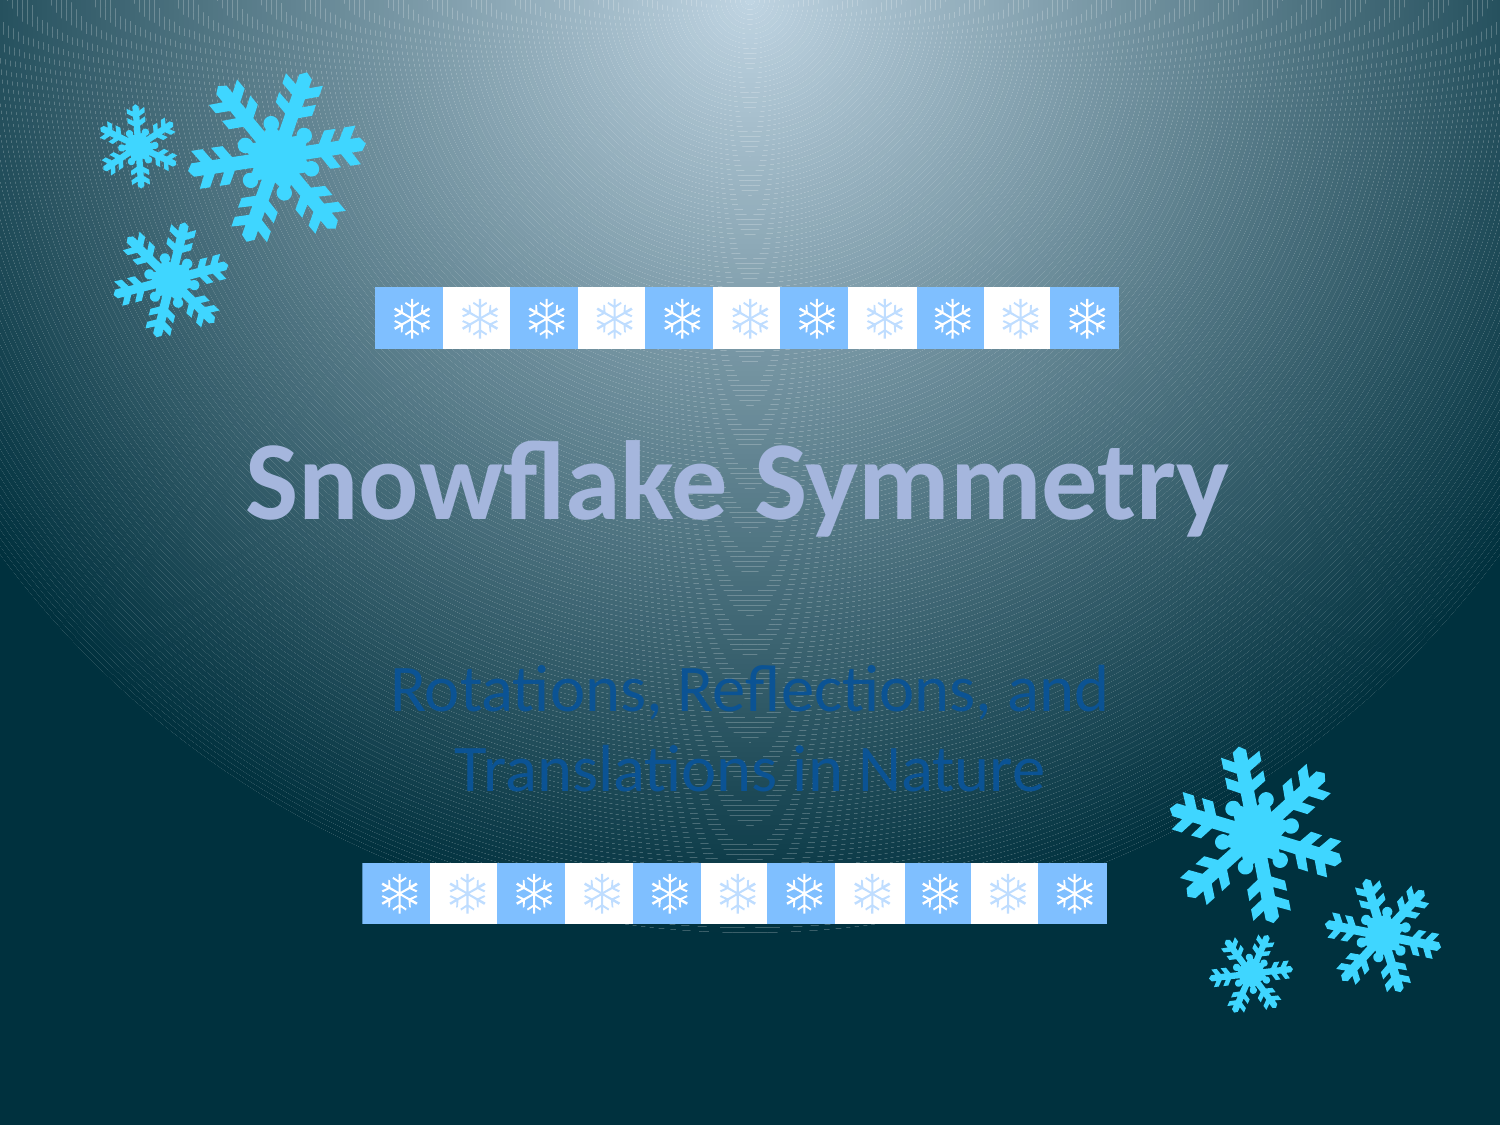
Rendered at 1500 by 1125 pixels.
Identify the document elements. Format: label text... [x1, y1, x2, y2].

picture [363, 862, 1106, 924]
picture [1169, 750, 1341, 922]
picture [374, 287, 1120, 350]
picture [96, 35, 327, 331]
text_box Snowflake Symmetry [230, 399, 1246, 550]
picture [1210, 936, 1292, 1012]
subtitle Rotations, Reflections, and Translations in Nature [225, 637, 1275, 925]
picture [1326, 880, 1400, 991]
